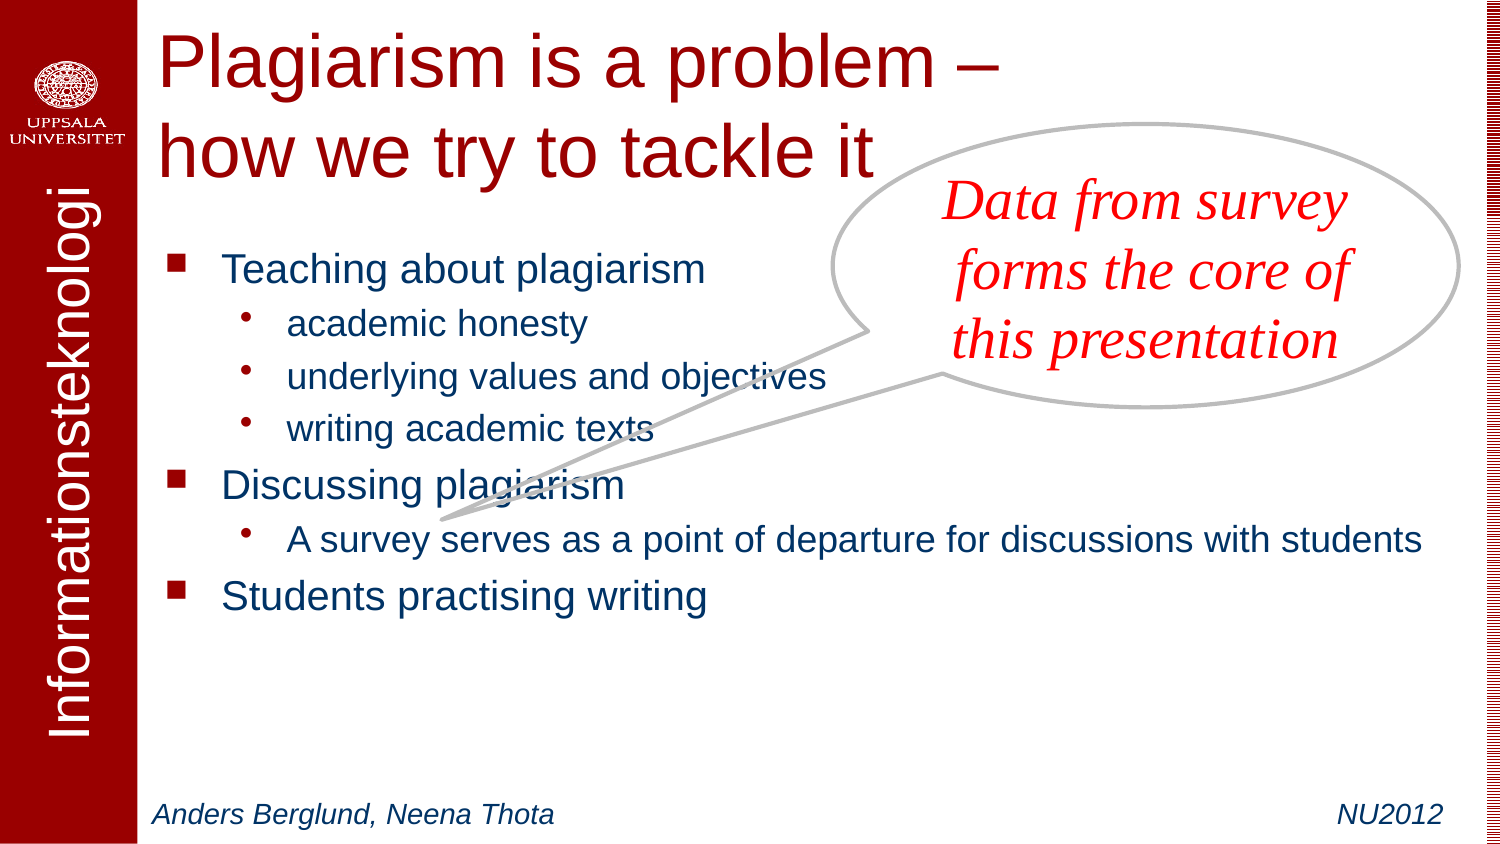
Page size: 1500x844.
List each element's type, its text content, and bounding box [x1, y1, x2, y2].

title Plagiarism is a problem – how we try to tackle it [142, 2, 1482, 200]
list Teaching about plagiarism academic honesty underlying values and objectives writing academic texts Discussing plagiarism A survey serves as a point of departure for discussions with students Students practising writing [149, 234, 1481, 797]
picture [5, 57, 131, 150]
text_box Data from survey forms the core of this presentation [439, 121, 1461, 522]
